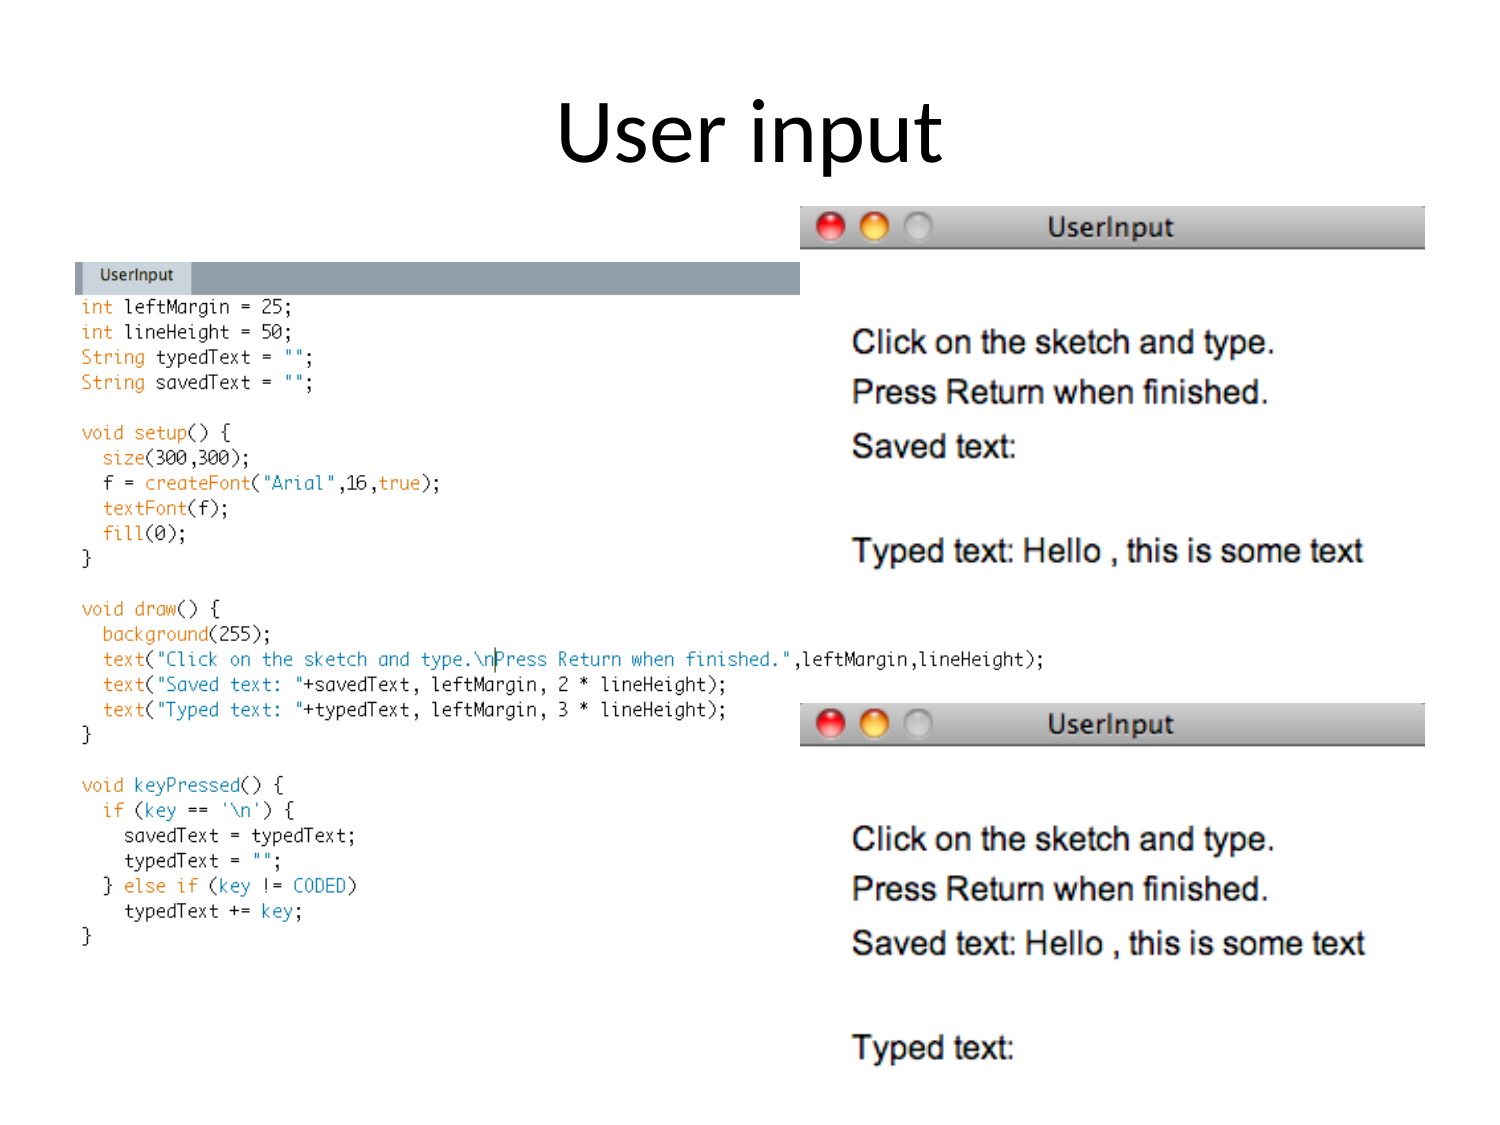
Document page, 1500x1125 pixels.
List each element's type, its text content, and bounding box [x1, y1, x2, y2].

title User input [75, 45, 1425, 207]
picture [74, 206, 1426, 1090]
